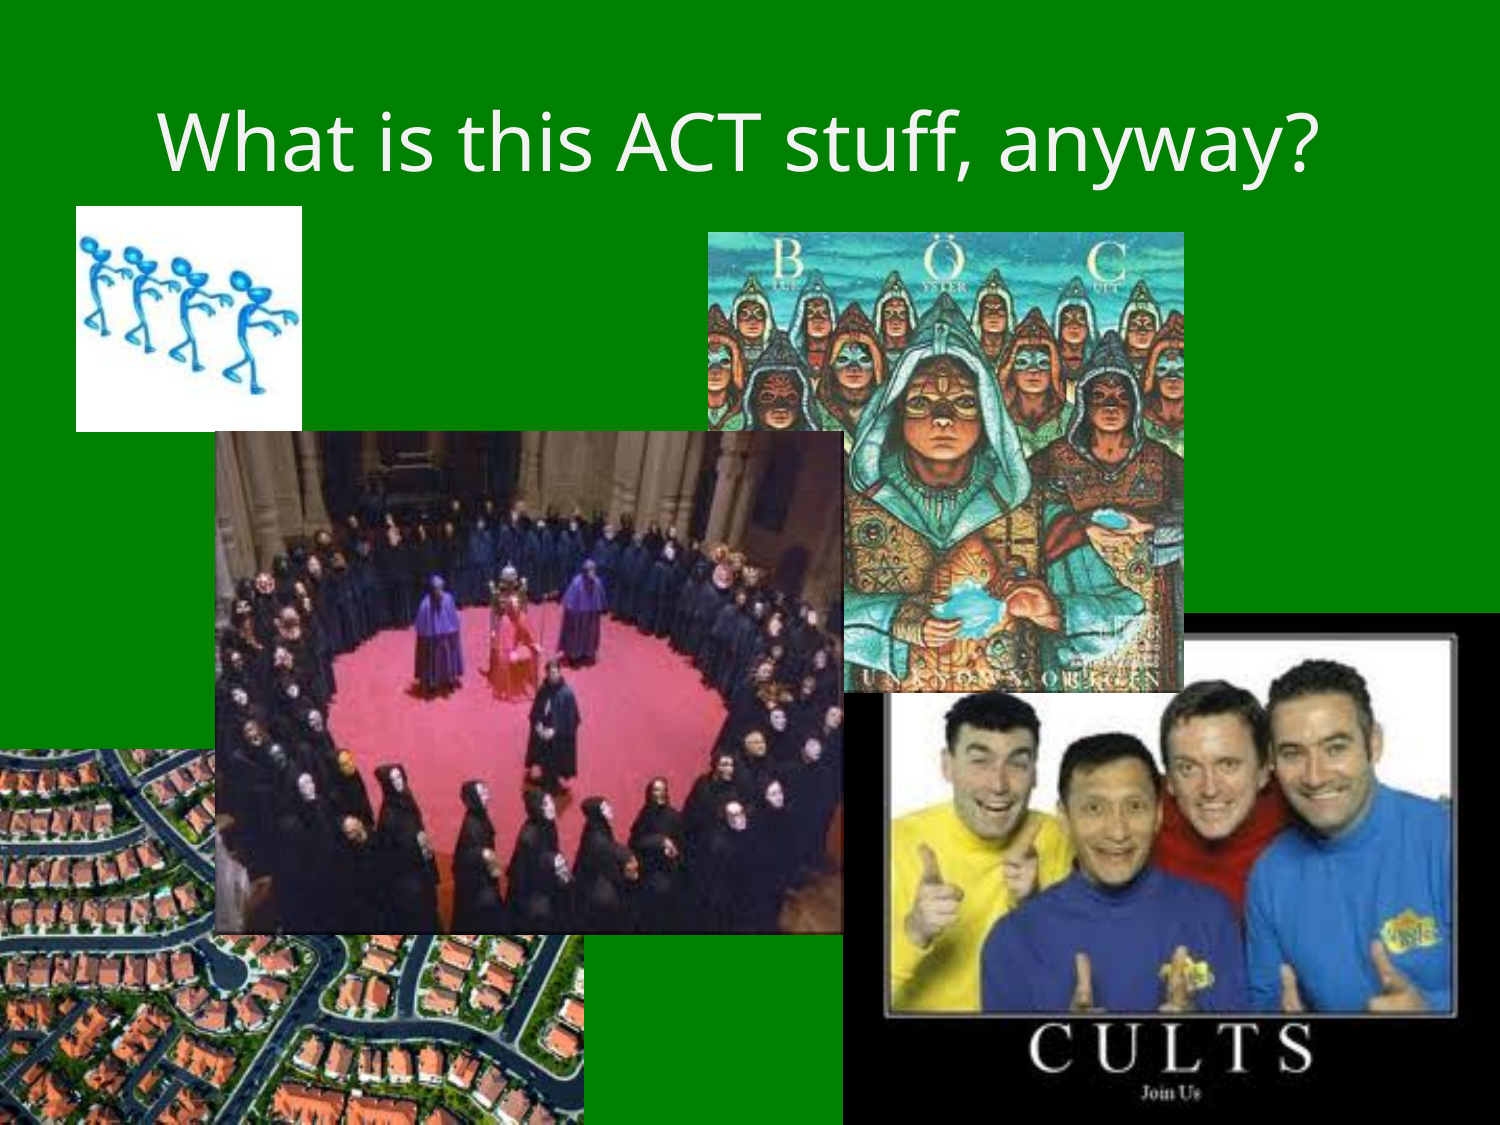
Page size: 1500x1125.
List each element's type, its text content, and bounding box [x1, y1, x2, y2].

picture [0, 205, 1500, 1125]
title What is this ACT stuff, anyway? [75, 45, 1425, 233]
